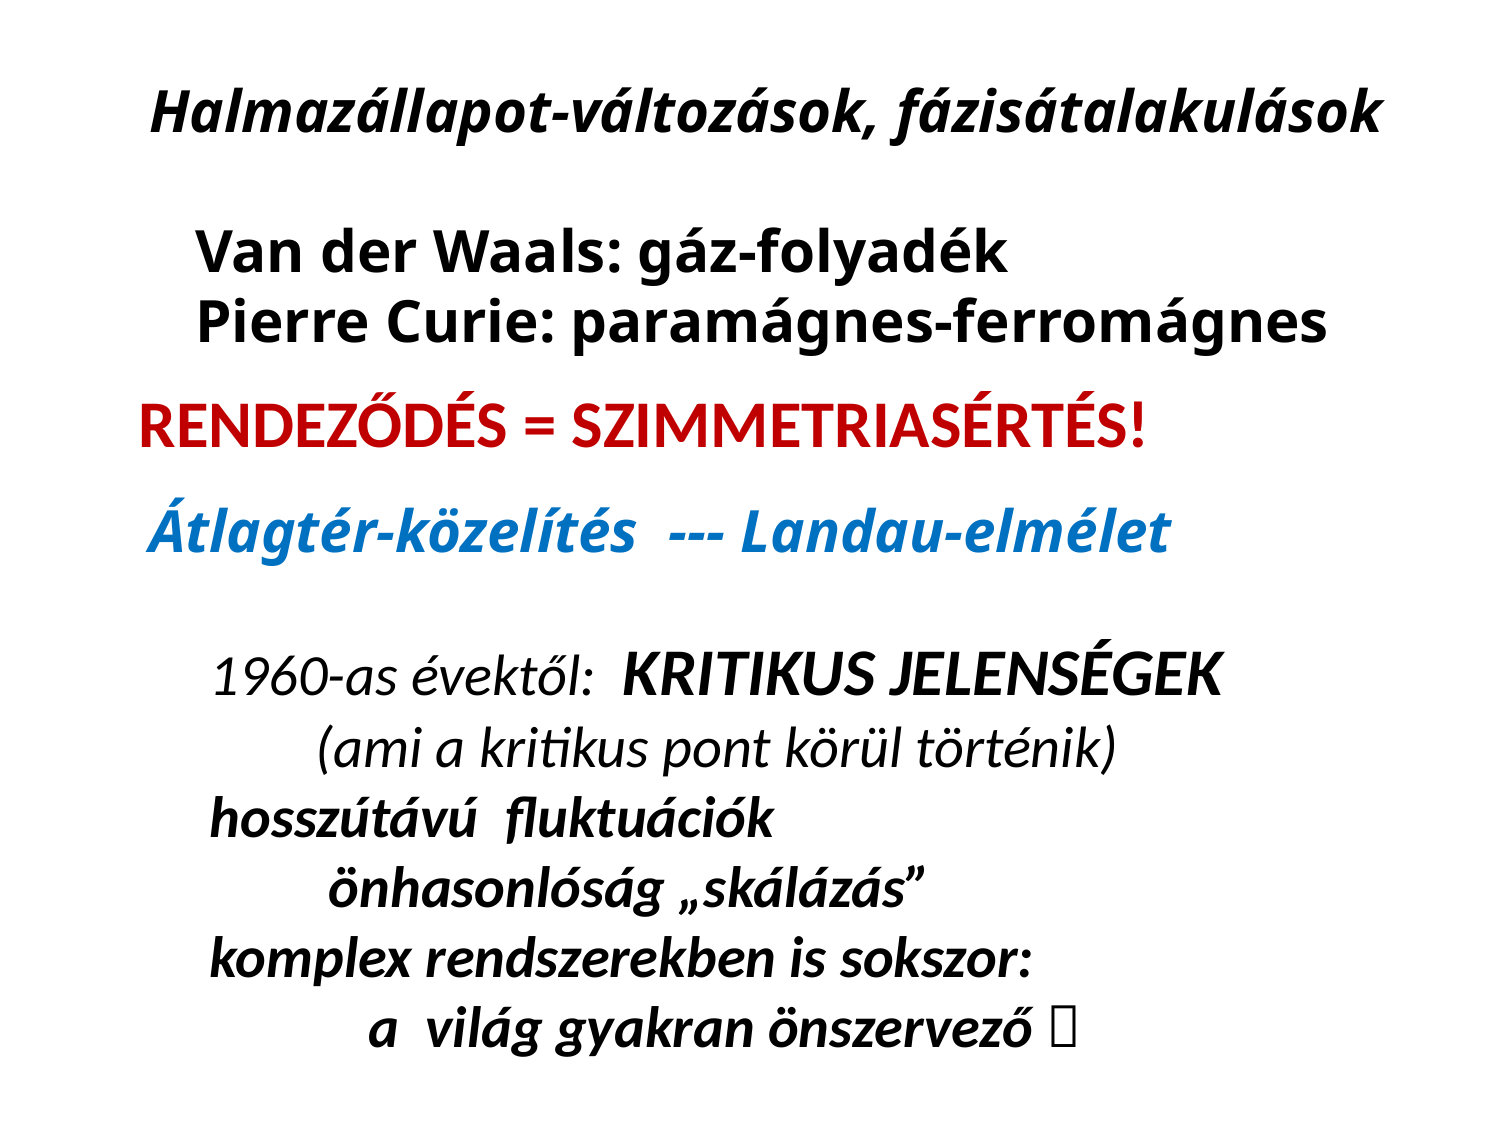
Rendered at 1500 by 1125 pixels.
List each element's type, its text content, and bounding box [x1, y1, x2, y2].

text_box RENDEZŐDÉS = SZIMMETRIASÉRTÉS! [123, 373, 1258, 469]
text_box Halmazállapot-változások, fázisátalakulások Van der Waals: gáz-folyadék Pierre Curie: paramágnes-ferromágnes Átlagtér-közelítés --- Landau-elmélet [134, 66, 1399, 571]
text_box 1960-as évektől: KRITIKUS JELENSÉGEK (ami a kritikus pont körül történik) hosszútávú fluktuációk önhasonlóság „skálázás” komplex rendszerekben is sokszor: a világ gyakran önszervező  [194, 621, 1247, 1067]
